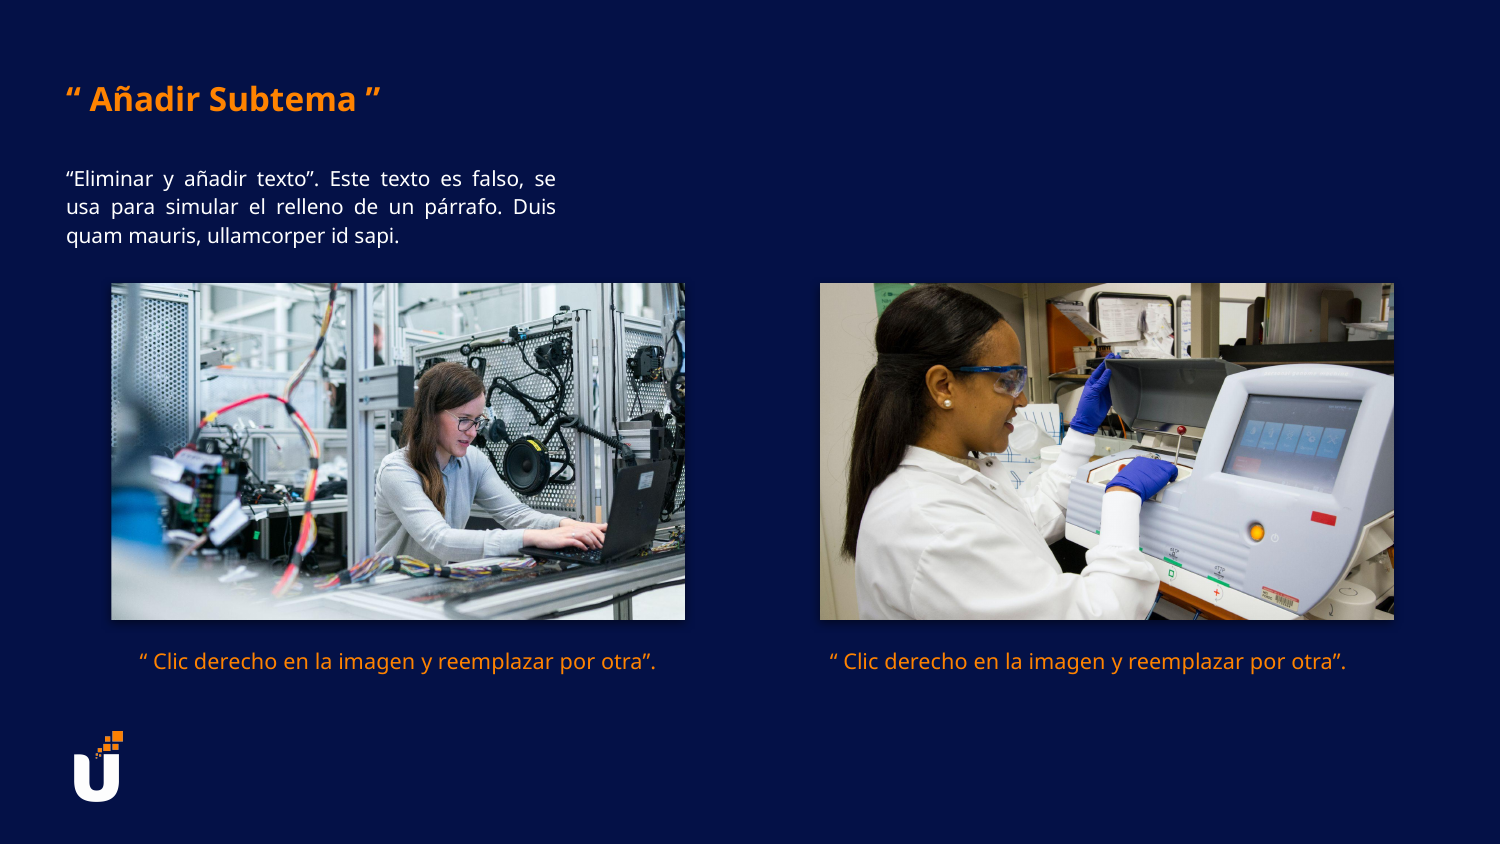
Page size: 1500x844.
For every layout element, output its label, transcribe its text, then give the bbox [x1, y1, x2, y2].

picture [62, 731, 134, 802]
text_box “ Clic derecho en la imagen y reemplazar por otra”. [92, 628, 704, 680]
title “ Añadir Subtema ” [51, 63, 512, 134]
picture [110, 283, 686, 621]
picture [819, 283, 1395, 621]
text_box “ Clic derecho en la imagen y reemplazar por otra”. [782, 628, 1394, 680]
list “Eliminar y añadir texto”. Este texto es falso, se usa para simular el relleno de un párrafo. Duis quam mauris, ullamcorper id sapi. [51, 146, 572, 327]
